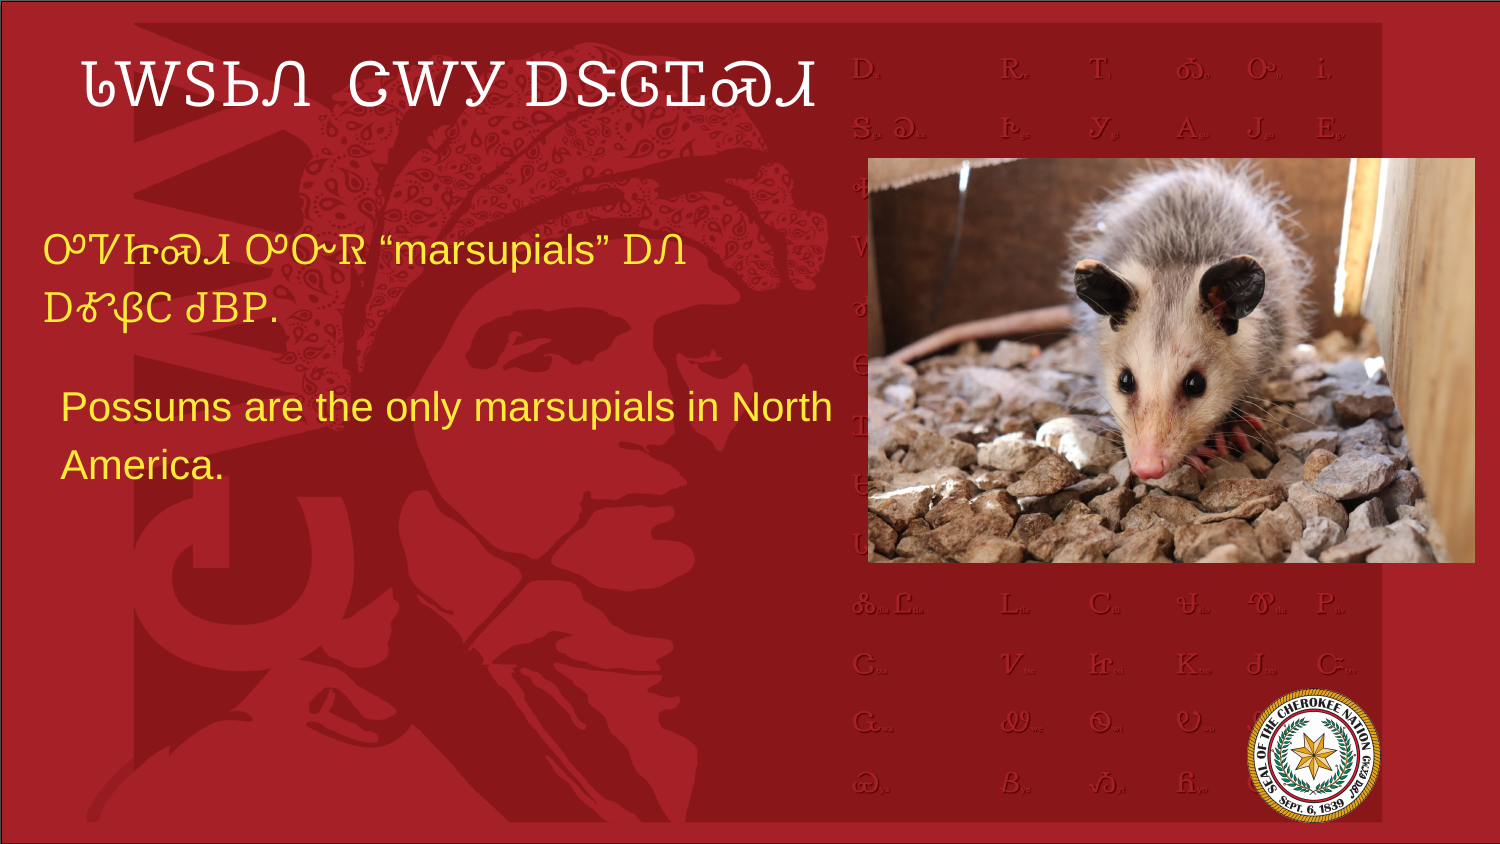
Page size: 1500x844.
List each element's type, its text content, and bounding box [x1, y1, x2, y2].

list ᎤᏤᏥᏍᏗ ᎤᏅᏒ “marsupials” ᎠᏁ ᎠᎹᏰᏟ ᏧᏴᏢ. [26, 200, 839, 343]
picture [0, 0, 1500, 844]
title ᏓᎳᏚᏏᏁ ᏣᎳᎩ ᎠᏕᎶᏆᏍᏗ [63, 21, 1437, 134]
list Possums are the only marsupials in North America. [45, 357, 858, 500]
